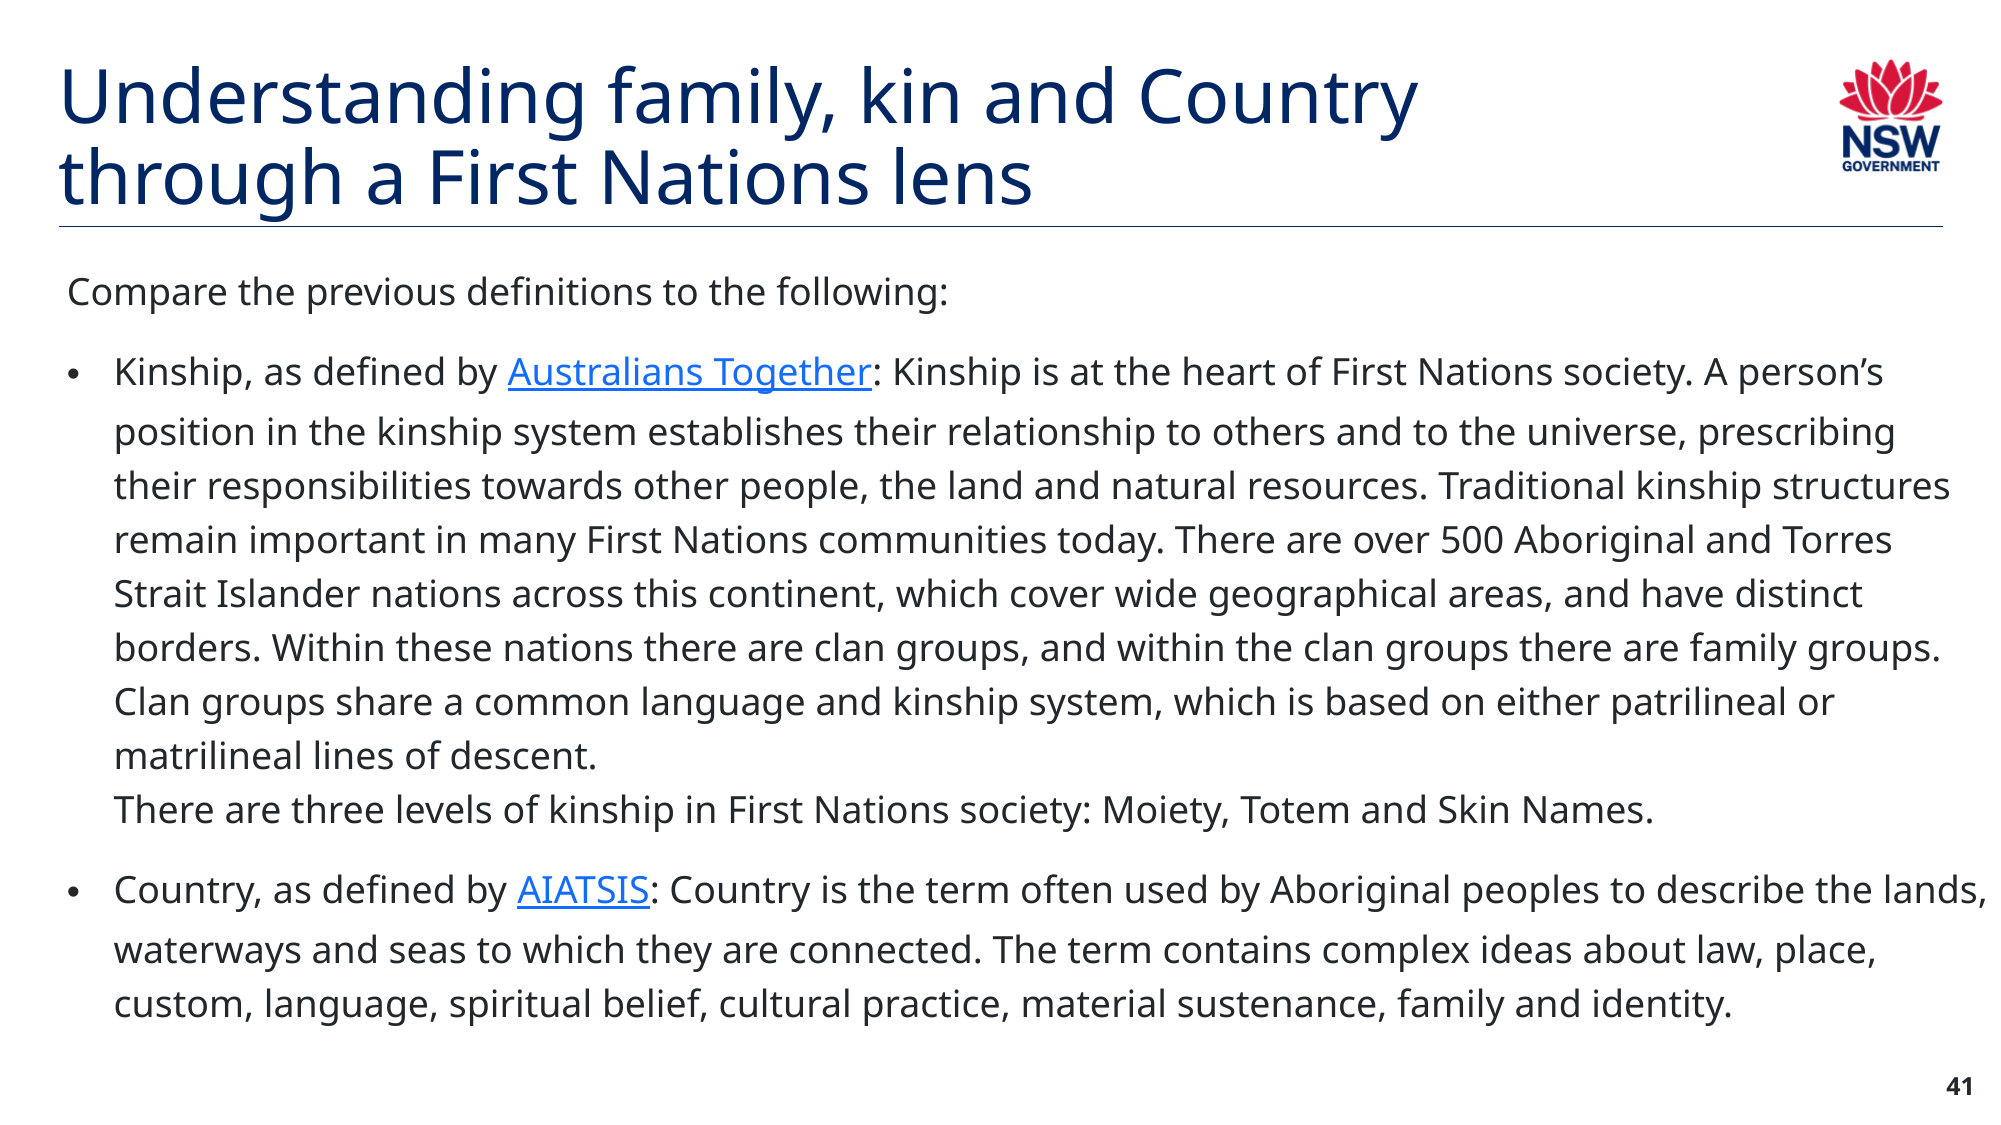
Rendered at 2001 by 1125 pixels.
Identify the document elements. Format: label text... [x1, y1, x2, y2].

slide_number 41 [1856, 1070, 1975, 1125]
picture [1839, 59, 1943, 172]
text_box Compare the previous definitions to the following: Kinship, as defined by Australians Together: Kinship is at the heart of First Nations society. A person’s position in the kinship system establishes their relationship to others and to the universe, prescribing their responsibilities towards other people, the land and natural resources. Traditional kinship structures remain important in many First Nations communities today. There are over 500 Aboriginal and Torres Strait Islander nations across this continent, which cover wide geographical areas, and have distinct borders. Within these nations there are clan groups, and within the clan groups there are family groups. Clan groups share a common language and kinship system, which is based on either patrilineal or matrilineal lines of descent. There are three levels of kinship in First Nations society: Moiety, Totem and Skin Names. Country, as defined by AIATSIS: Country is the term often used by Aboriginal peoples to describe the lands, waterways and seas to which they are connected. The term contains complex ideas about law, place, custom, language, spiritual belief, cultural practice, material sustenance, family and identity. [66, 258, 1990, 1096]
title Understanding family, kin and Country through a First Nations lens [59, 59, 1713, 230]
